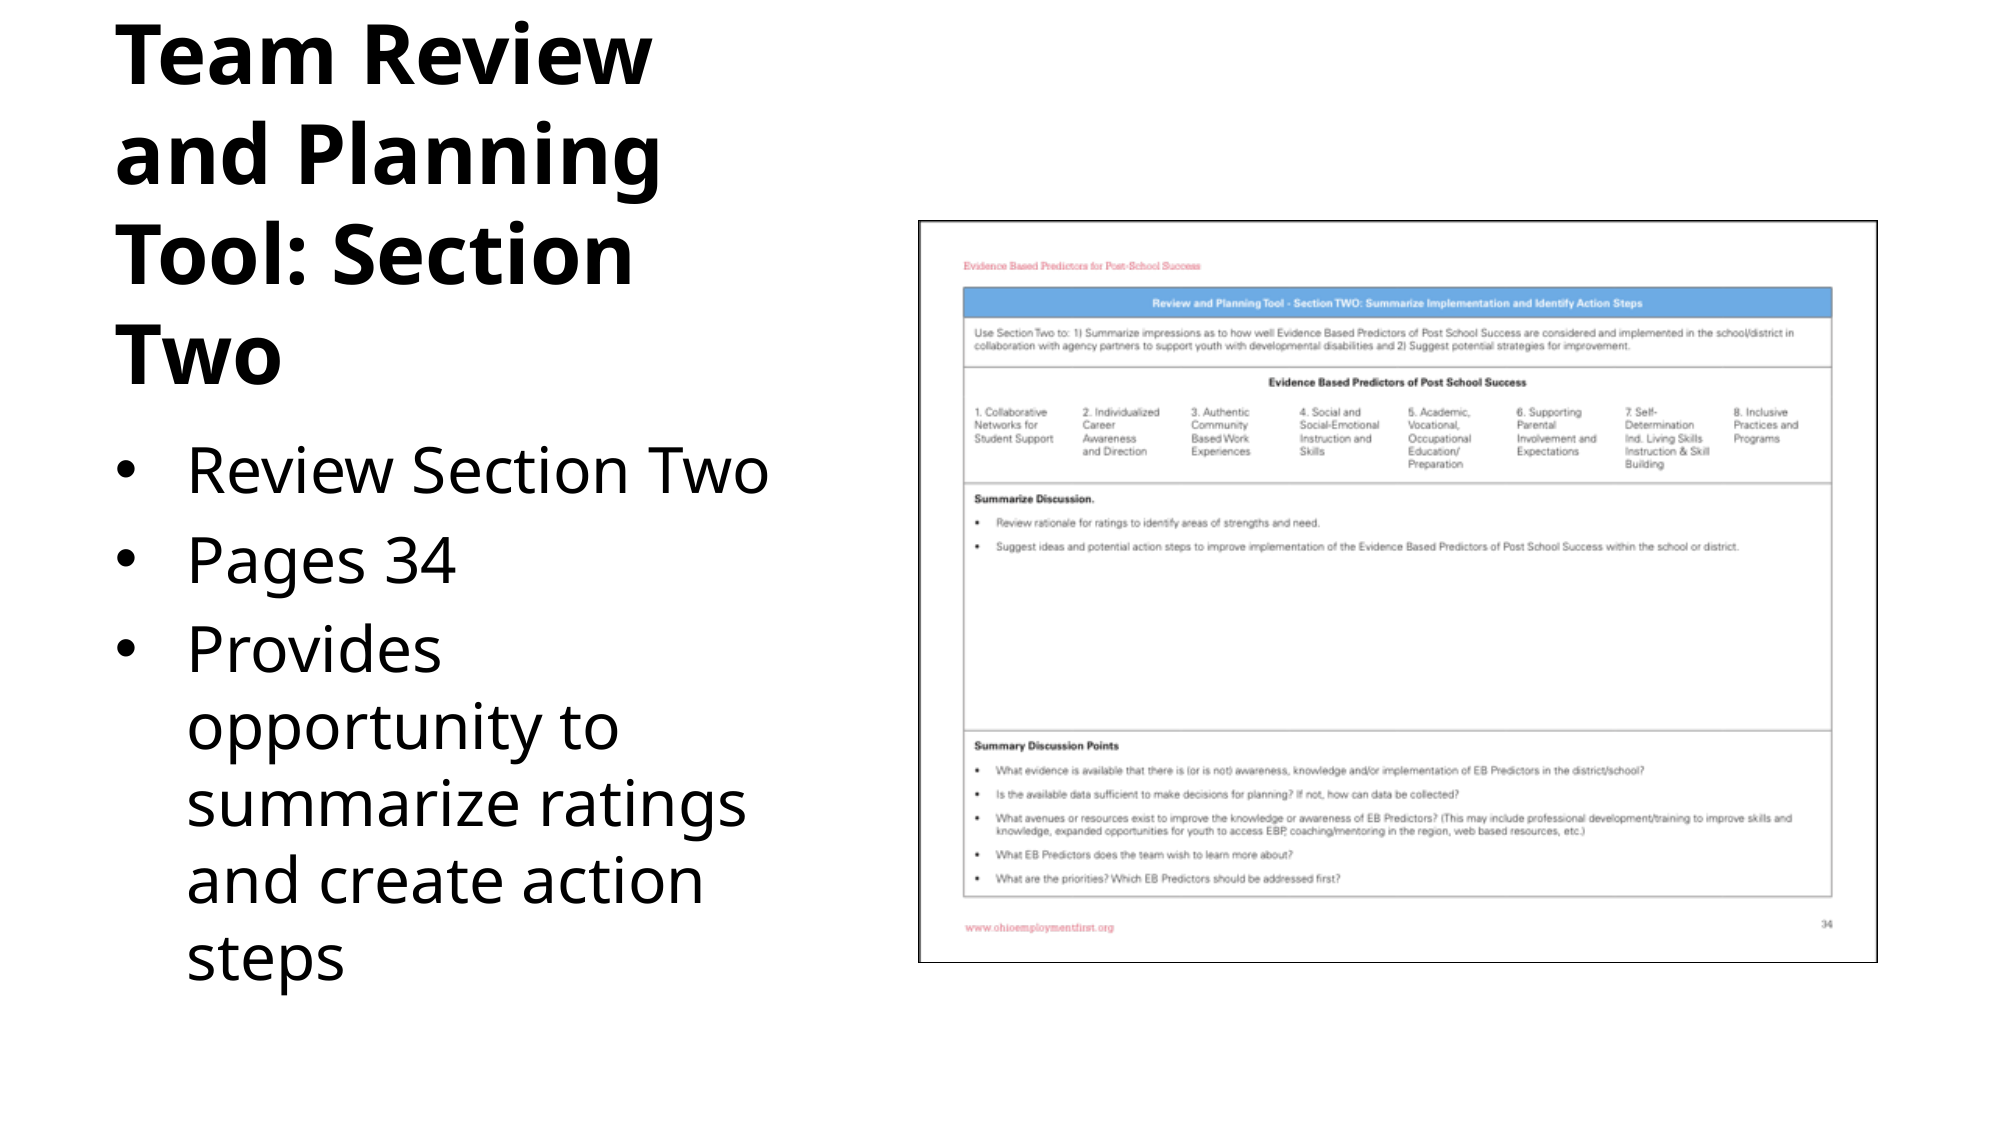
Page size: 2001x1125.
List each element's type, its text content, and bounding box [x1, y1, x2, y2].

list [917, 220, 1878, 963]
title Team Review and Planning Tool: Section Two [99, 44, 842, 409]
list Review Section Two Pages 34 Provides opportunity to summarize ratings and create action steps [99, 422, 820, 1005]
